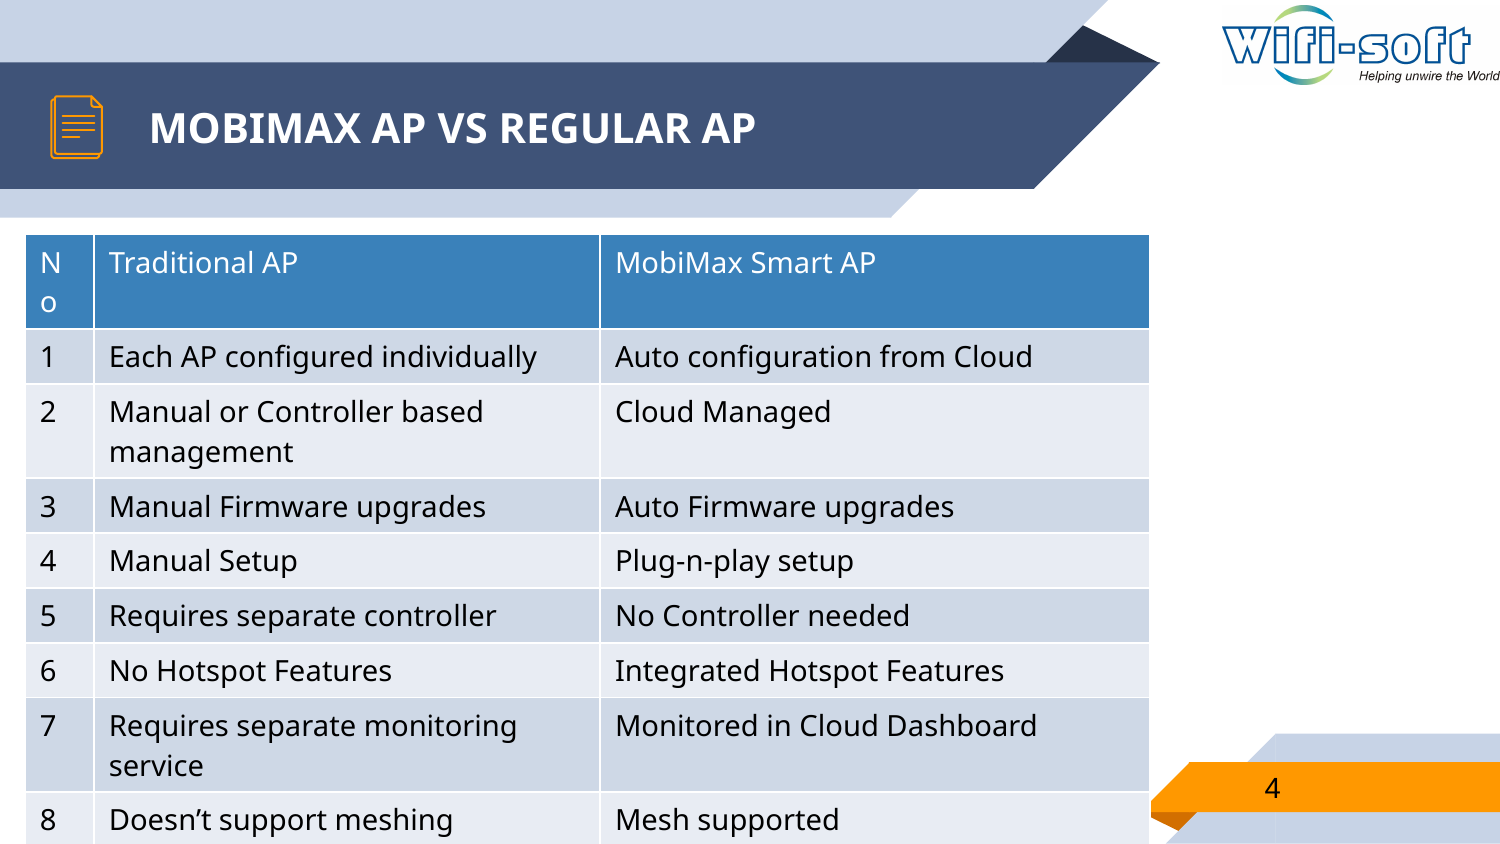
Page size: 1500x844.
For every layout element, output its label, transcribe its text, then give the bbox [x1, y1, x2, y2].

table_cell 1 [26, 330, 93, 383]
table_cell Cloud Managed [601, 385, 1149, 477]
table_cell 2 [26, 385, 93, 477]
picture [1222, 4, 1500, 85]
table_cell No Hotspot Features [95, 644, 599, 697]
table_cell Monitored in Cloud Dashboard [601, 698, 1149, 791]
table_cell 3 [26, 479, 93, 532]
table_cell Plug-n-play setup [601, 534, 1149, 587]
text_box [50, 96, 103, 159]
table_cell 7 [26, 698, 93, 791]
table_cell Mesh supported [601, 793, 1149, 844]
table_header MobiMax Smart AP [601, 235, 1149, 328]
table_header Traditional AP [95, 235, 599, 328]
table_cell 6 [26, 644, 93, 697]
table_cell Requires separate monitoring service [95, 698, 599, 791]
table_cell Integrated Hotspot Features [601, 644, 1149, 697]
table_cell 4 [26, 534, 93, 587]
table_cell Manual or Controller based management [95, 385, 599, 477]
slide_number 4 [1249, 760, 1494, 813]
title MOBIMAX AP VS REGULAR AP [133, 64, 997, 190]
table_cell Requires separate controller [95, 589, 599, 642]
table_cell Auto configuration from Cloud [601, 330, 1149, 383]
table_cell No Controller needed [601, 589, 1149, 642]
table_cell 8 [26, 793, 93, 844]
table_cell Auto Firmware upgrades [601, 479, 1149, 532]
table_cell Each AP configured individually [95, 330, 599, 383]
table_cell 5 [26, 589, 93, 642]
table_cell Manual Firmware upgrades [95, 479, 599, 532]
table_cell Manual Setup [95, 534, 599, 587]
table_header No [26, 235, 93, 328]
table_cell Doesn’t support meshing [95, 793, 599, 844]
